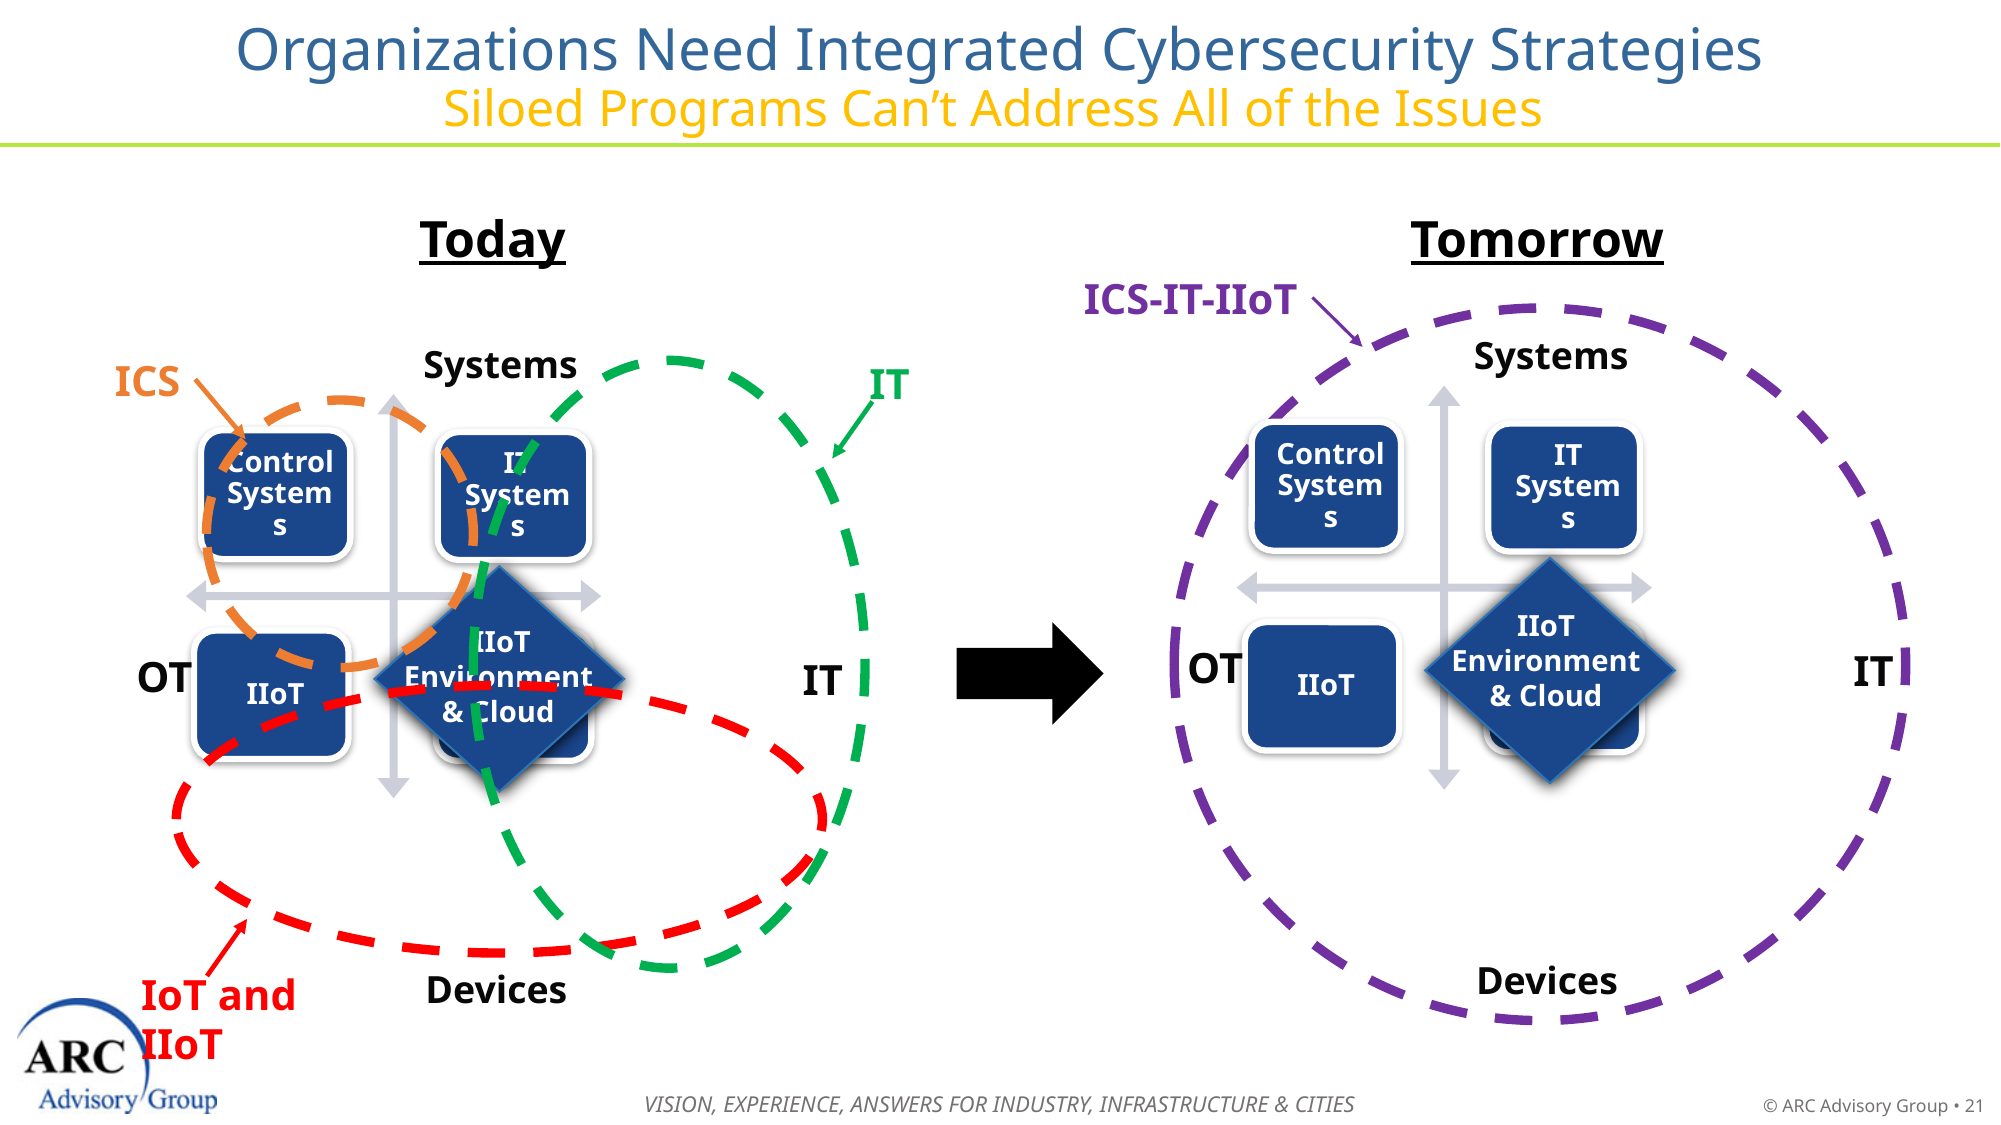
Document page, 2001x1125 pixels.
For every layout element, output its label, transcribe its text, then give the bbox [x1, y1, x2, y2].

text_box [978, 619, 1087, 728]
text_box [36, 333, 978, 1019]
text_box [1453, 1011, 1625, 1022]
text_box Today [377, 199, 608, 275]
text_box Tomorrow [1362, 199, 1713, 275]
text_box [832, 401, 873, 459]
text_box IoT and IIoT [126, 1019, 338, 1076]
text_box [1428, 306, 1649, 324]
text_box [1312, 297, 1363, 347]
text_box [207, 918, 248, 976]
title Organizations Need Integrated Cybersecurity Strategies Siloed Programs Can’t Address All of the Issues [137, 1, 1863, 145]
picture [17, 998, 217, 1114]
text_box ICS-IT-IIoT [1037, 265, 1313, 330]
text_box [195, 379, 246, 439]
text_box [1087, 324, 2000, 1011]
